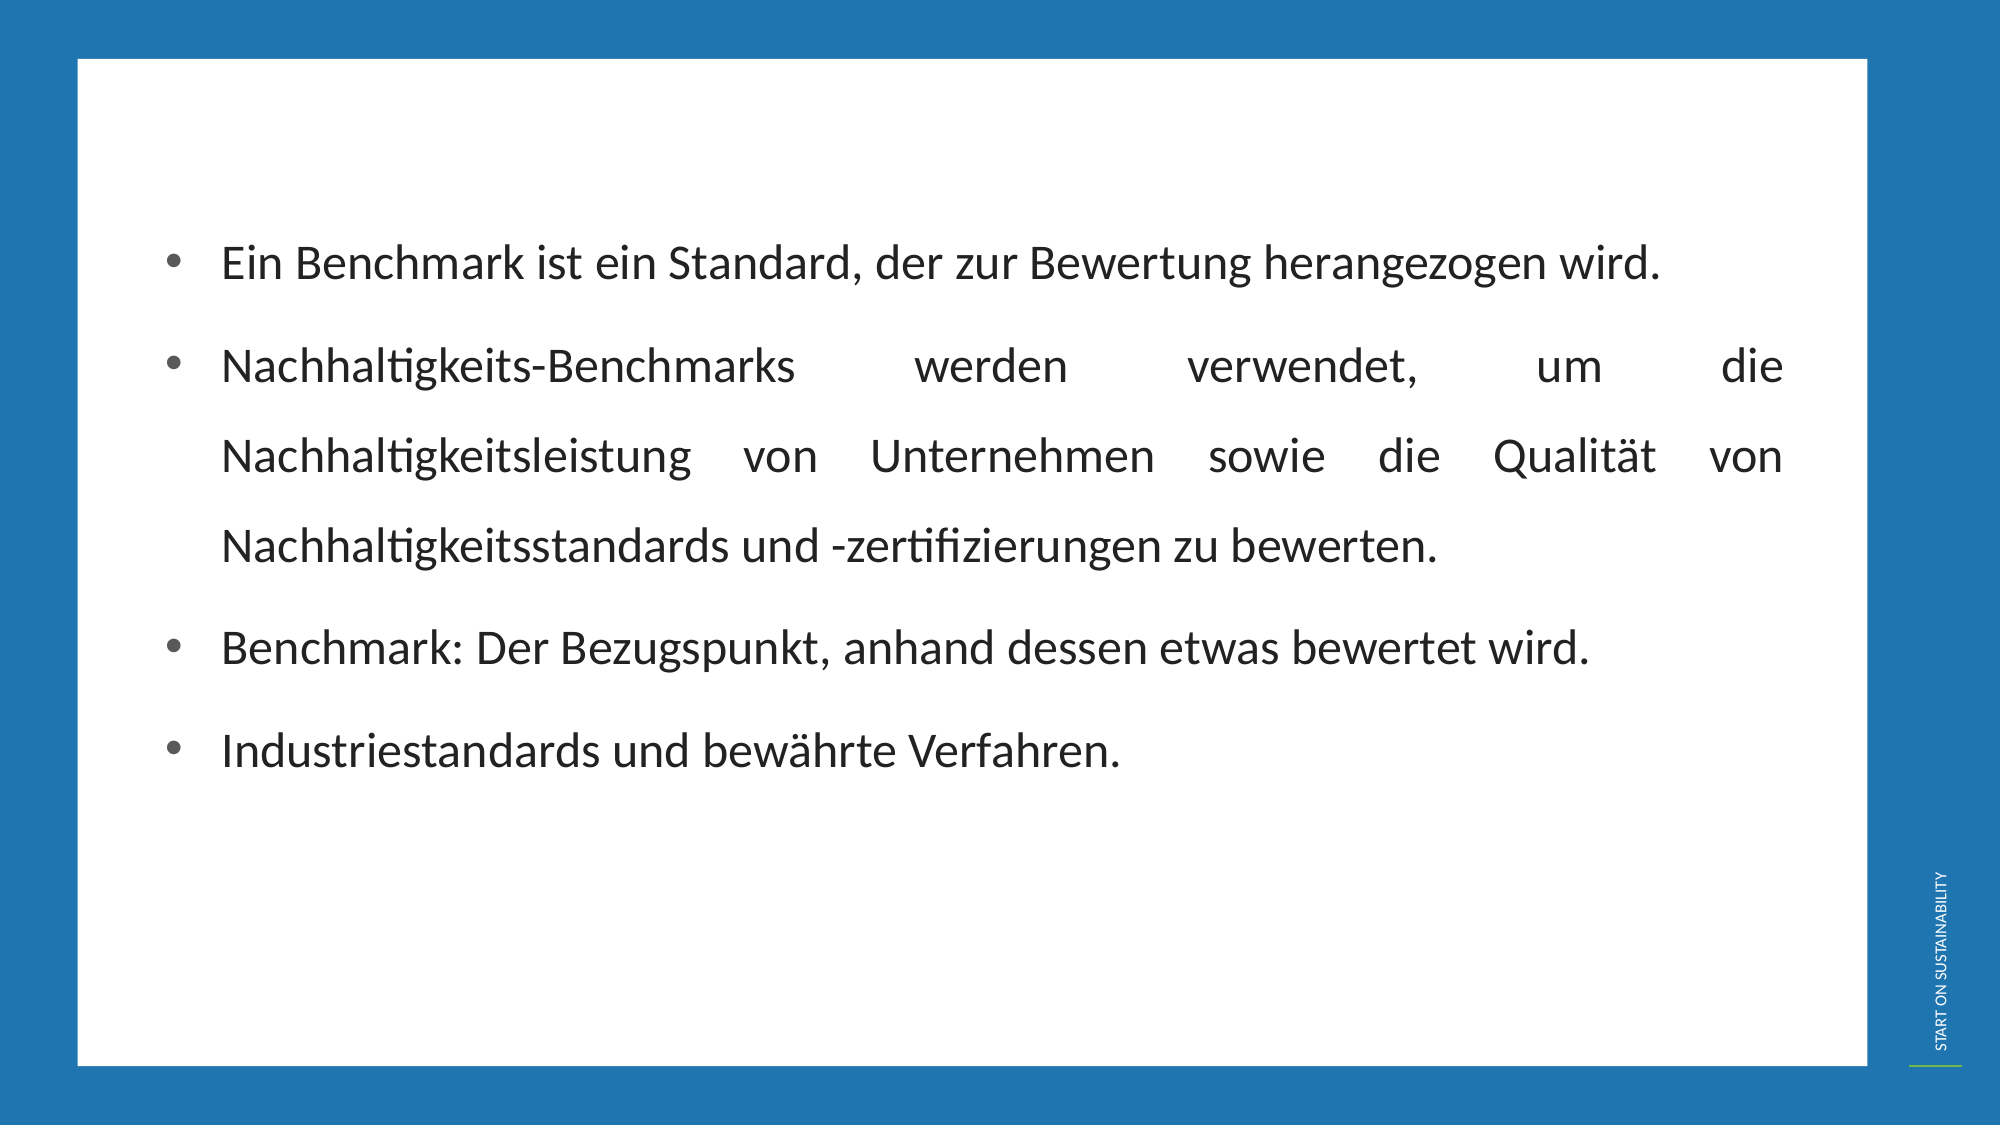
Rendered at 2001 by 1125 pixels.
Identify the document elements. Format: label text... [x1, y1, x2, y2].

list Ein Benchmark ist ein Standard, der zur Bewertung herangezogen wird. Nachhaltigkeits-Benchmarks werden verwendet, um die Nachhaltigkeitsleistung von Unternehmen sowie die Qualität von Nachhaltigkeitsstandards und -zertifizierungen zu bewerten. Benchmark: Der Bezugspunkt, anhand dessen etwas bewertet wird. Industriestandards und bewährte Verfahren. [150, 192, 1800, 890]
